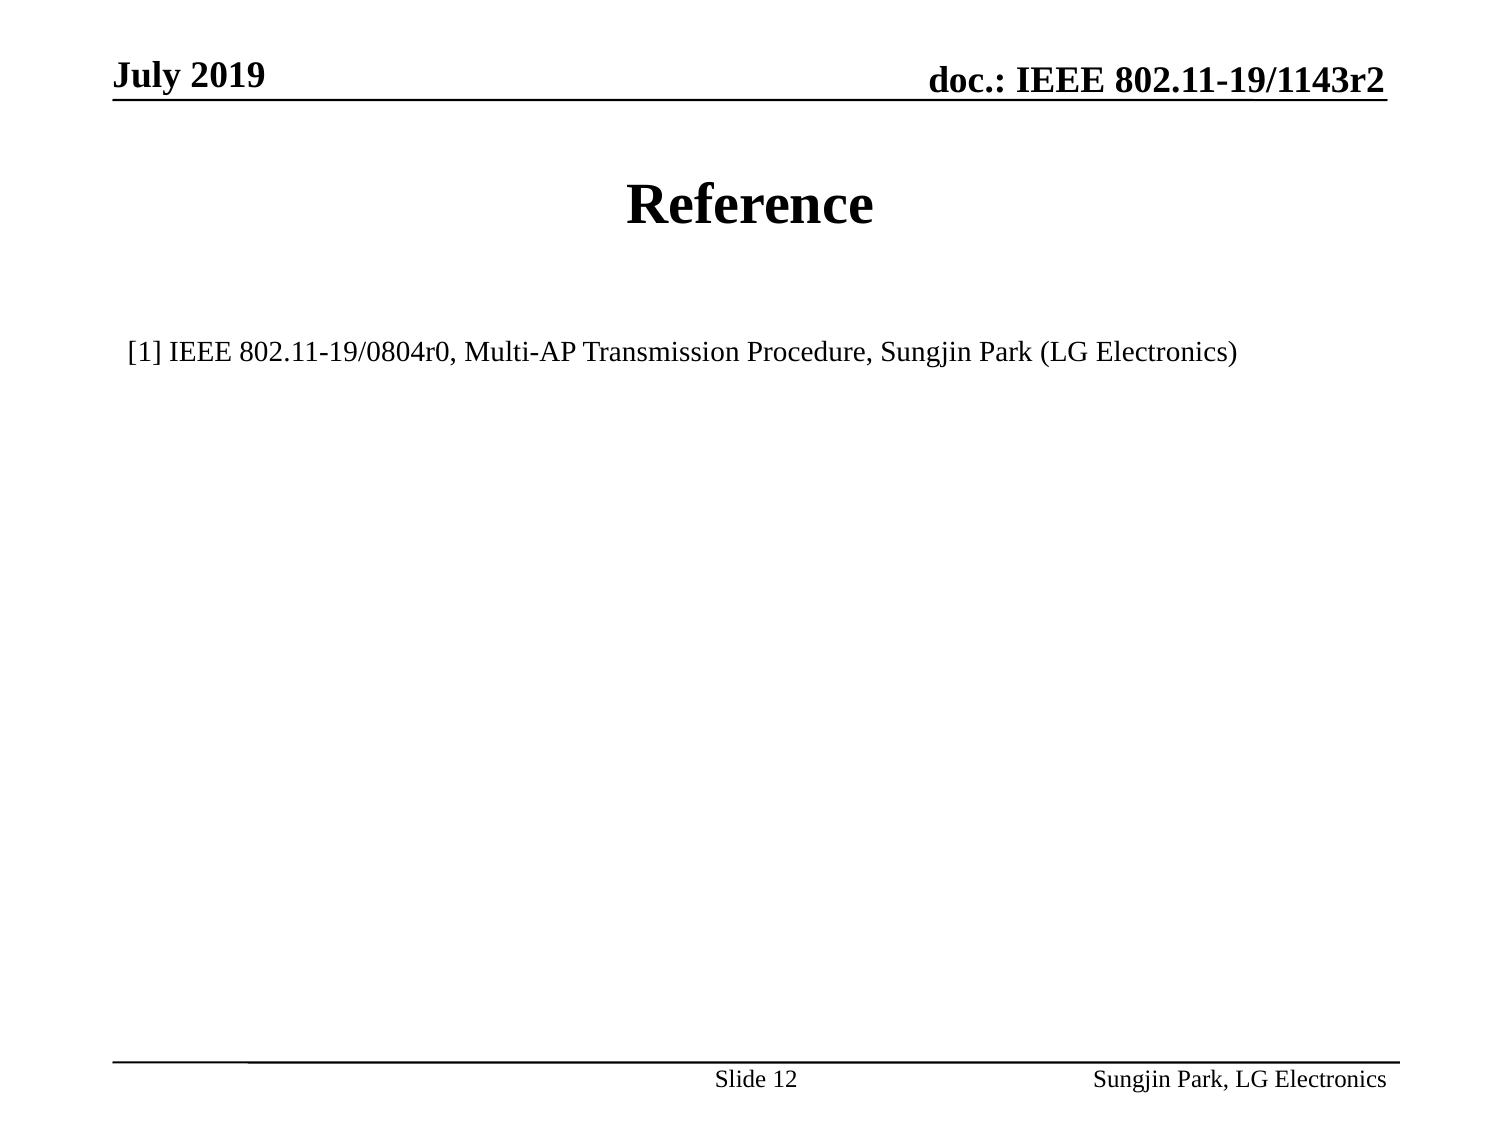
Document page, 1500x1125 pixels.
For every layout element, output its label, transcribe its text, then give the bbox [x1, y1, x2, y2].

slide_number Slide 12 [712, 1061, 800, 1093]
title Reference [112, 112, 1388, 288]
list [1] IEEE 802.11-19/0804r0, Multi-AP Transmission Procedure, Sungjin Park (LG Electronics) [112, 324, 1388, 1063]
